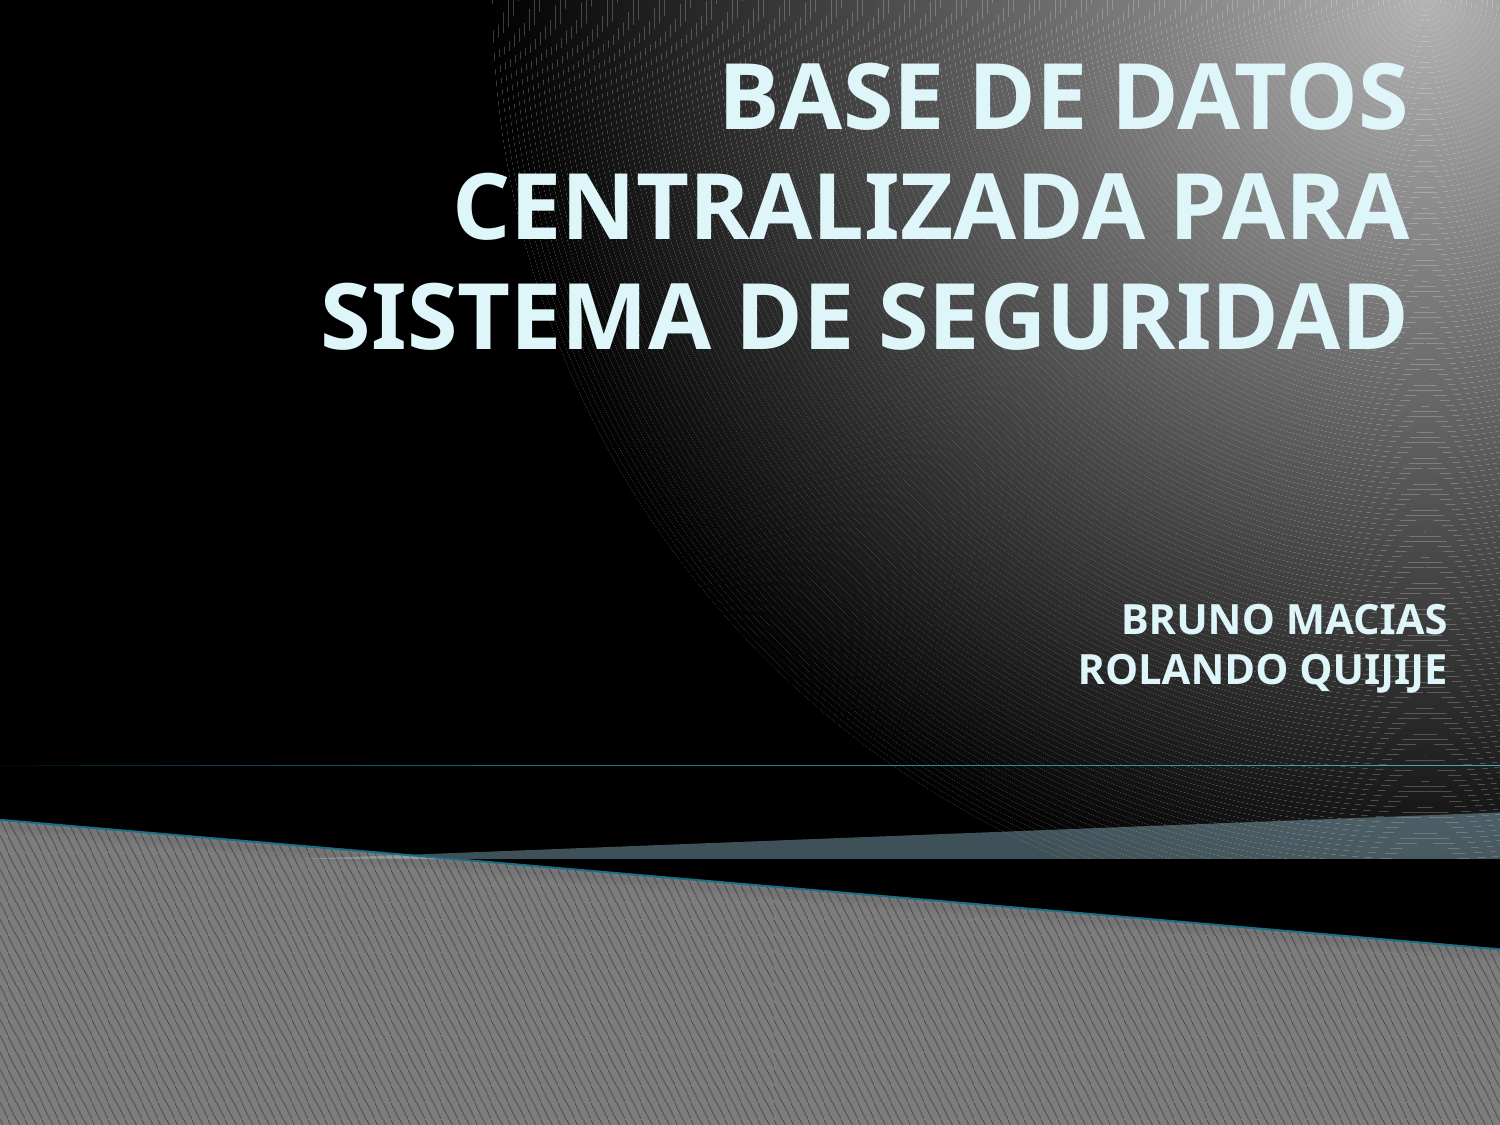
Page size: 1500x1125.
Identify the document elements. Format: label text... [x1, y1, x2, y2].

text_box BRUNO MACIAS ROLANDO QUIJIJE [112, 512, 1463, 700]
text_box BASE DE DATOS CENTRALIZADA PARA SISTEMA DE SEGURIDAD [74, 187, 1425, 375]
picture [0, 821, 1500, 1125]
